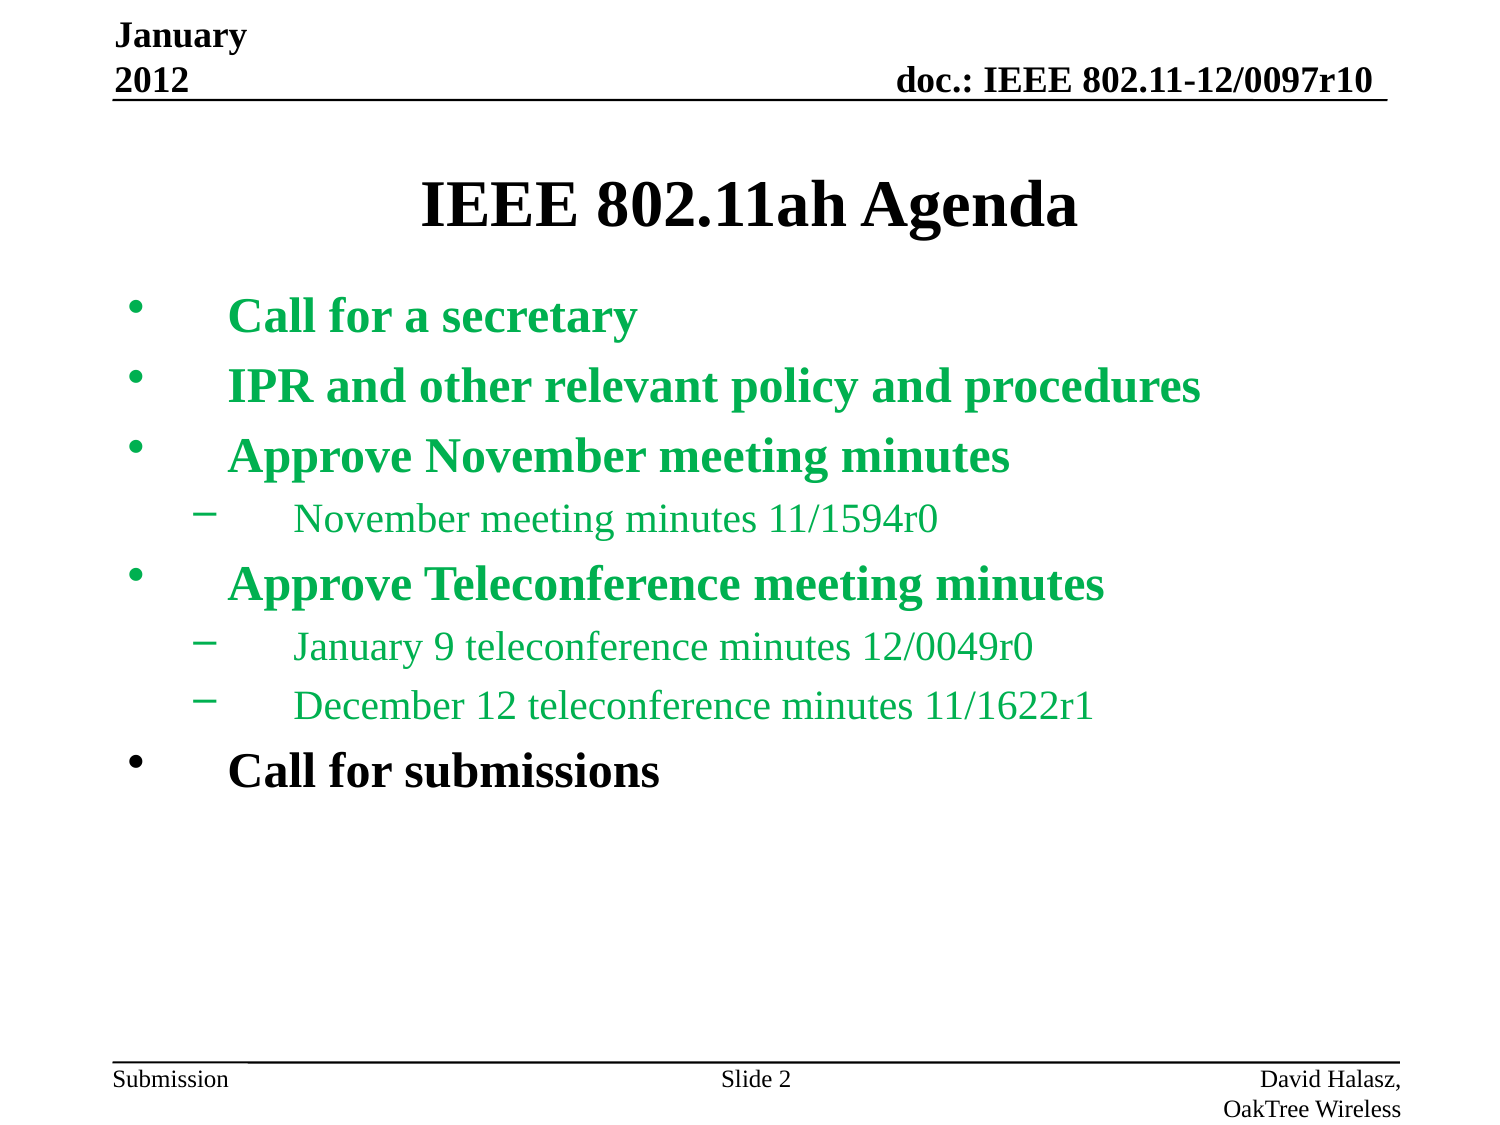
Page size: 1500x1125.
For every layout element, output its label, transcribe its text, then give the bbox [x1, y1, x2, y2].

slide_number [114, 54, 333, 101]
list Call for a secretary IPR and other relevant policy and procedures Approve November meeting minutes November meeting minutes 11/1594r0 Approve Teleconference meeting minutes January 9 teleconference minutes 12/0049r0 December 12 teleconference minutes 11/1622r1 Call for submissions [112, 274, 1388, 951]
title IEEE 802.11ah Agenda [112, 112, 1388, 274]
slide_number Slide 2 [712, 1061, 800, 1093]
footer David Halasz, OakTree Wireless [1185, 1061, 1402, 1093]
